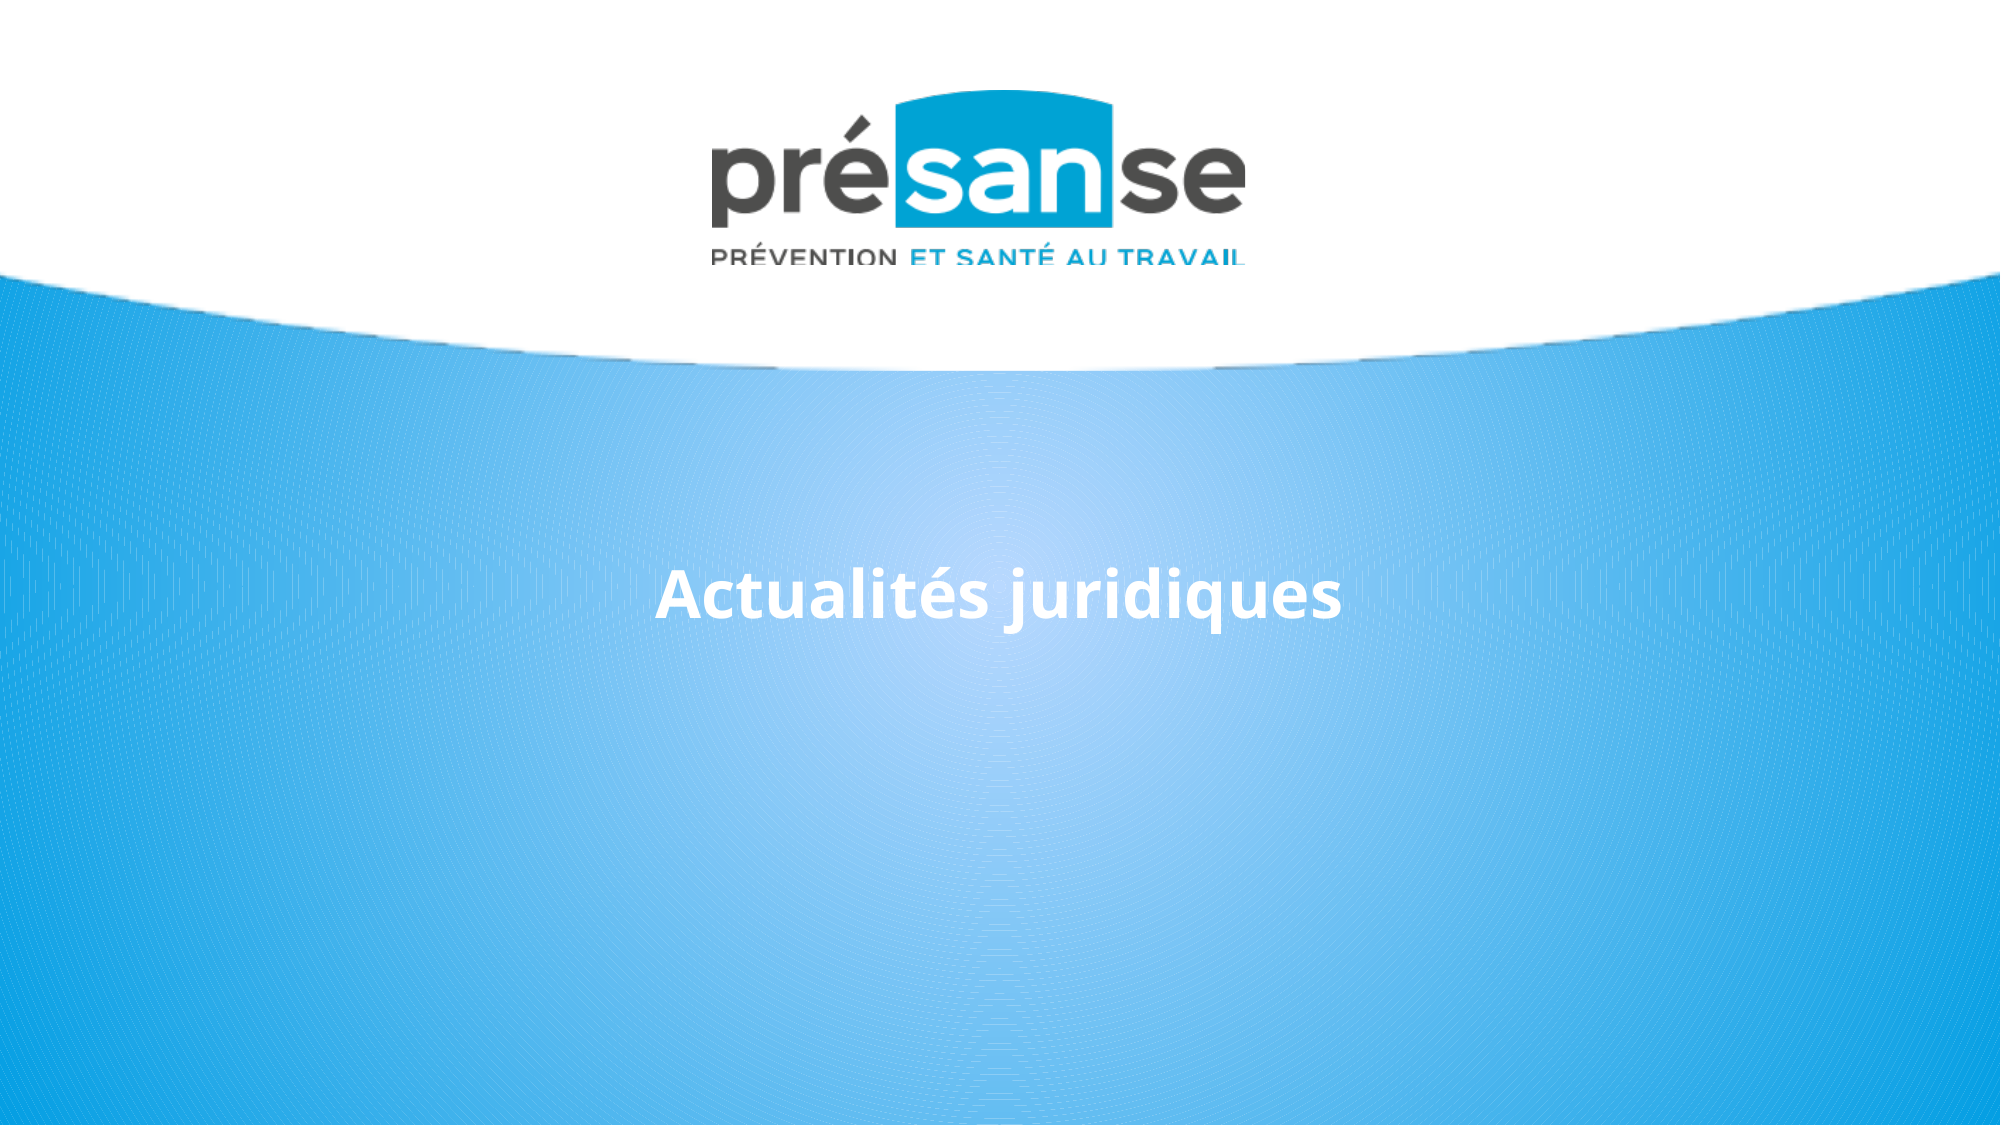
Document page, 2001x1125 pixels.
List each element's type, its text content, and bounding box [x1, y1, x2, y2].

list Actualités juridiques [495, 553, 1505, 691]
